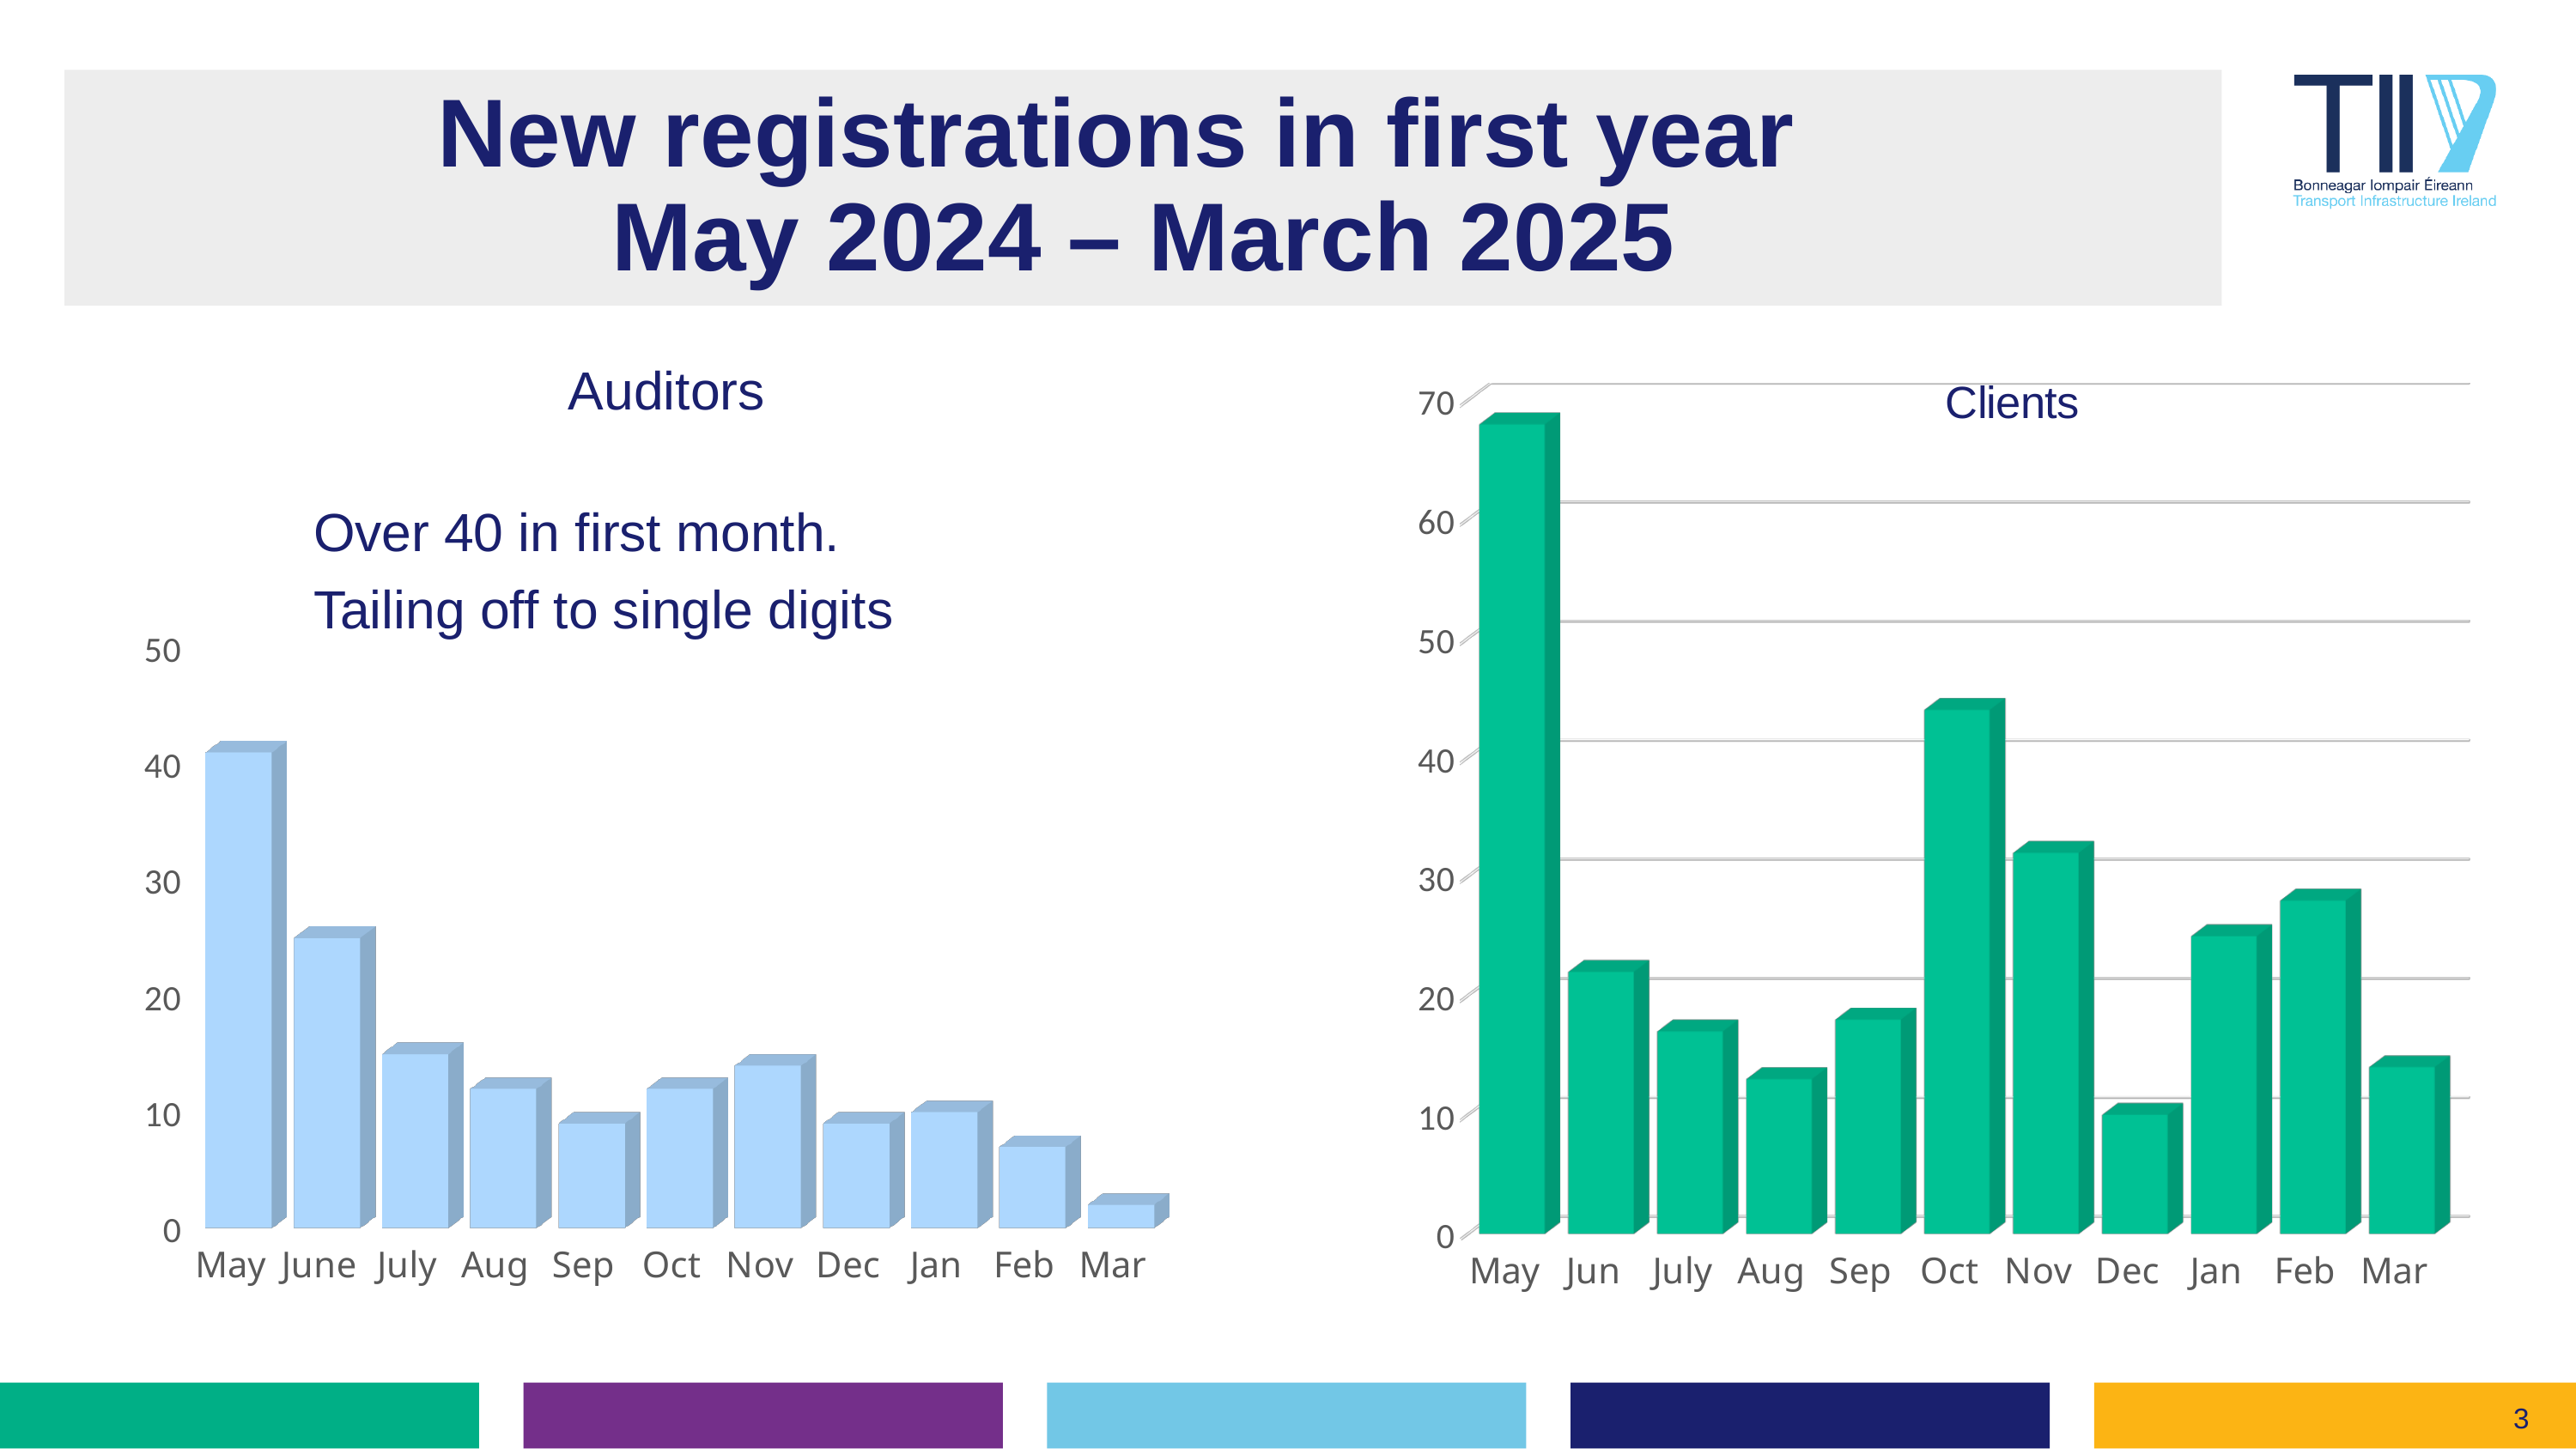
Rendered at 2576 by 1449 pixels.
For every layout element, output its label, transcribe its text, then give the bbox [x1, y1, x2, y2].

picture [2287, 70, 2501, 213]
chart [96, 552, 1202, 1347]
text_box Auditors Over 40 in first month. Tailing off to single digits [300, 284, 1063, 552]
chart [1384, 254, 2512, 1365]
title New registrations in first year May 2024 – March 2025 [64, 70, 2222, 306]
